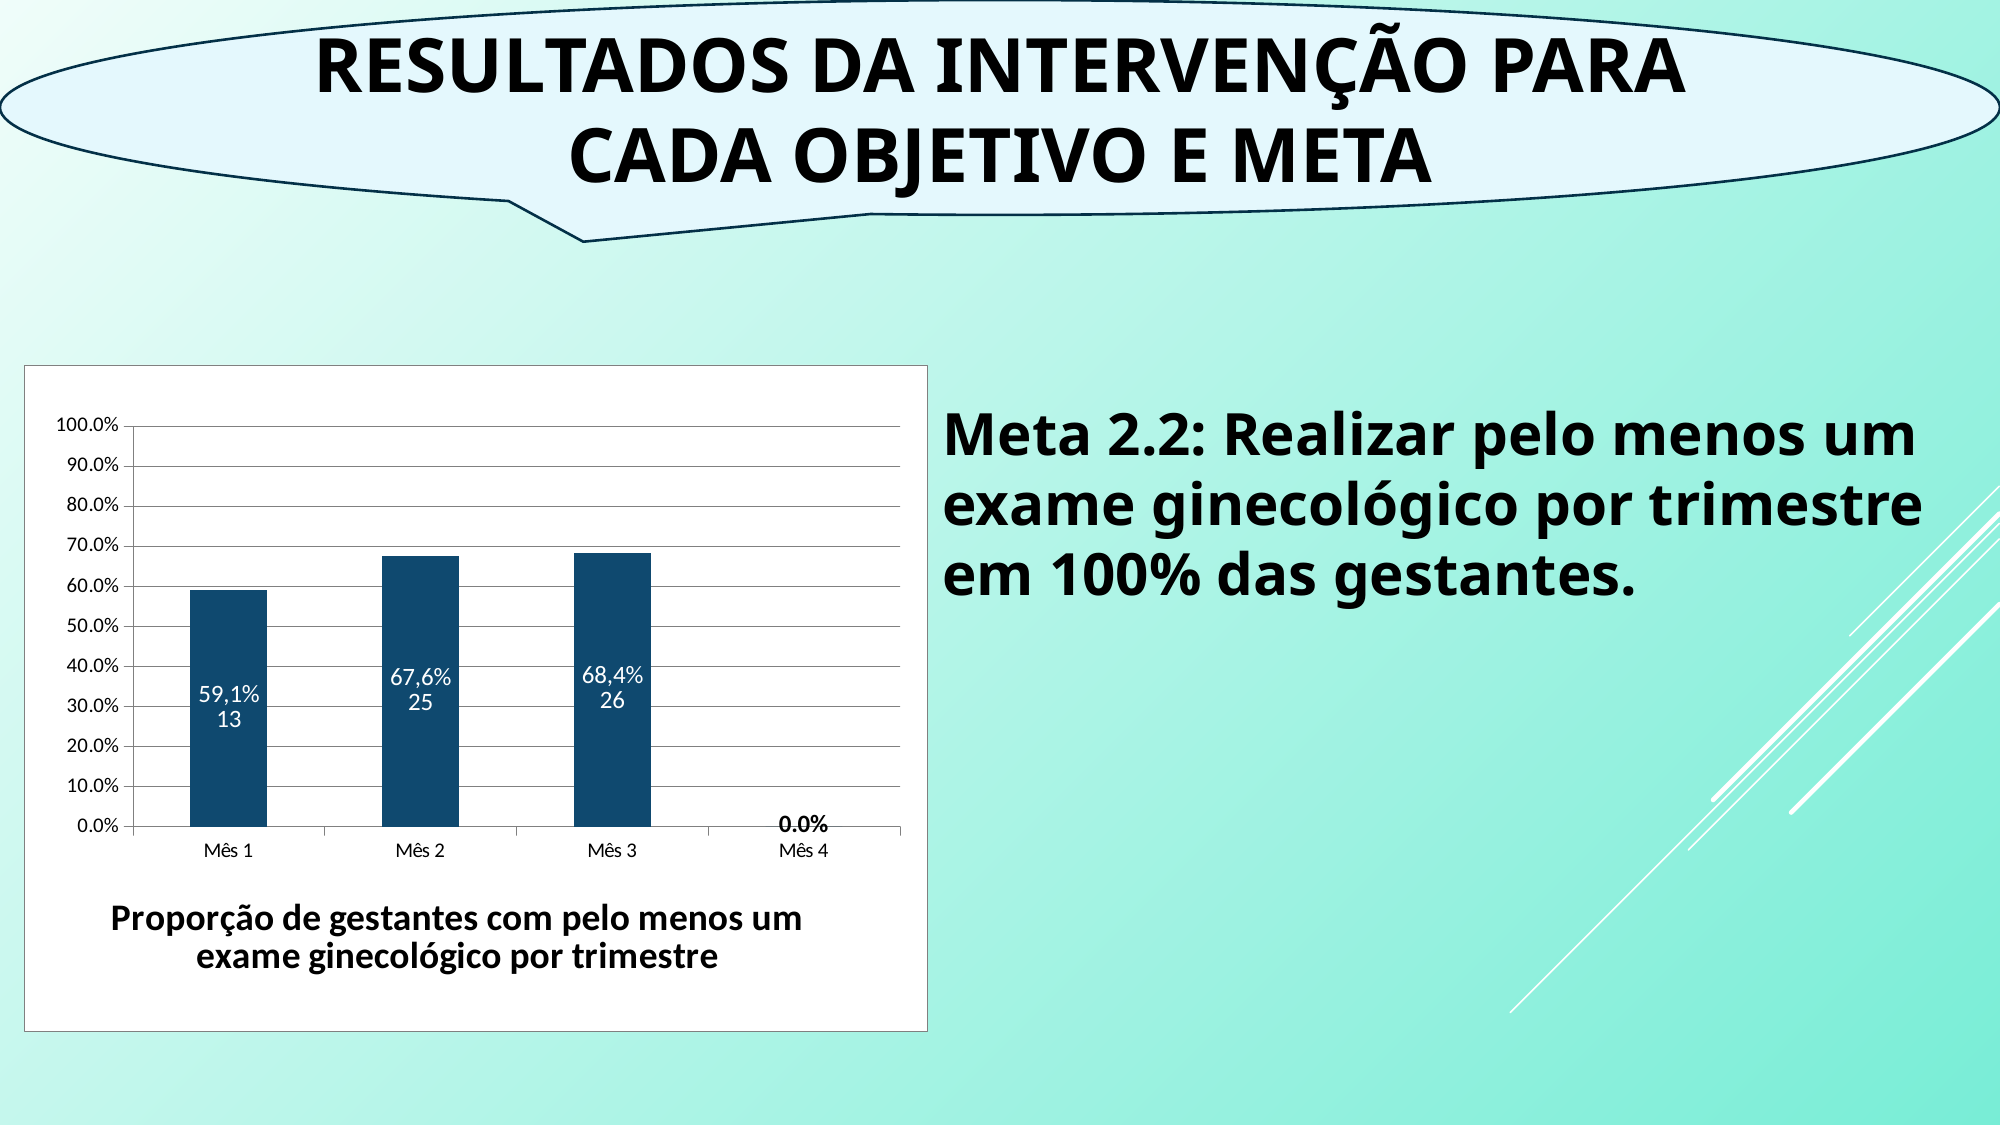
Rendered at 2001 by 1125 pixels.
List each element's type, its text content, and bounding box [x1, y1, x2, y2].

chart [23, 364, 928, 1032]
text_box RESULTADOS DA INTERVENÇÃO PARA CADA OBJETIVO E META [0, 0, 2000, 244]
text_box Meta 2.2: Realizar pelo menos um exame ginecológico por trimestre em 100% das gestantes. [928, 389, 2000, 675]
